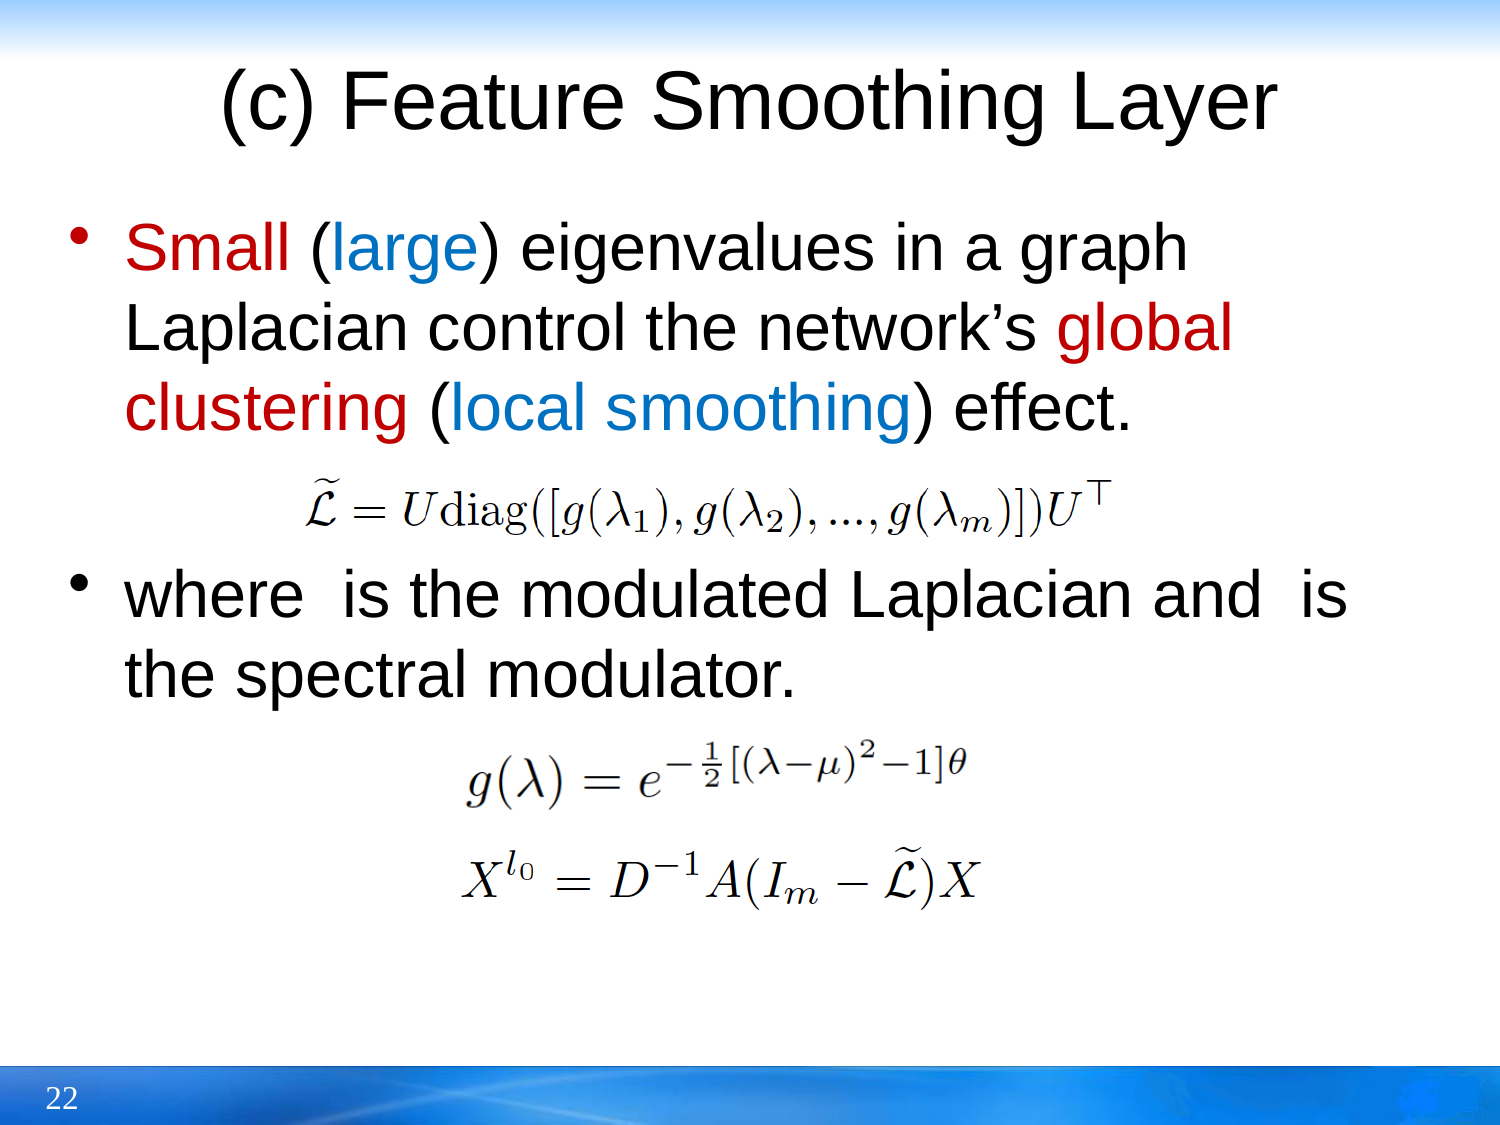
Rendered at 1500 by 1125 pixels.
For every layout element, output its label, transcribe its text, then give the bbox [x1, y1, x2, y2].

picture [449, 835, 988, 918]
picture [449, 726, 976, 817]
picture [287, 462, 1121, 545]
title (c) Feature Smoothing Layer [40, 30, 1460, 162]
picture [0, 1066, 1500, 1125]
